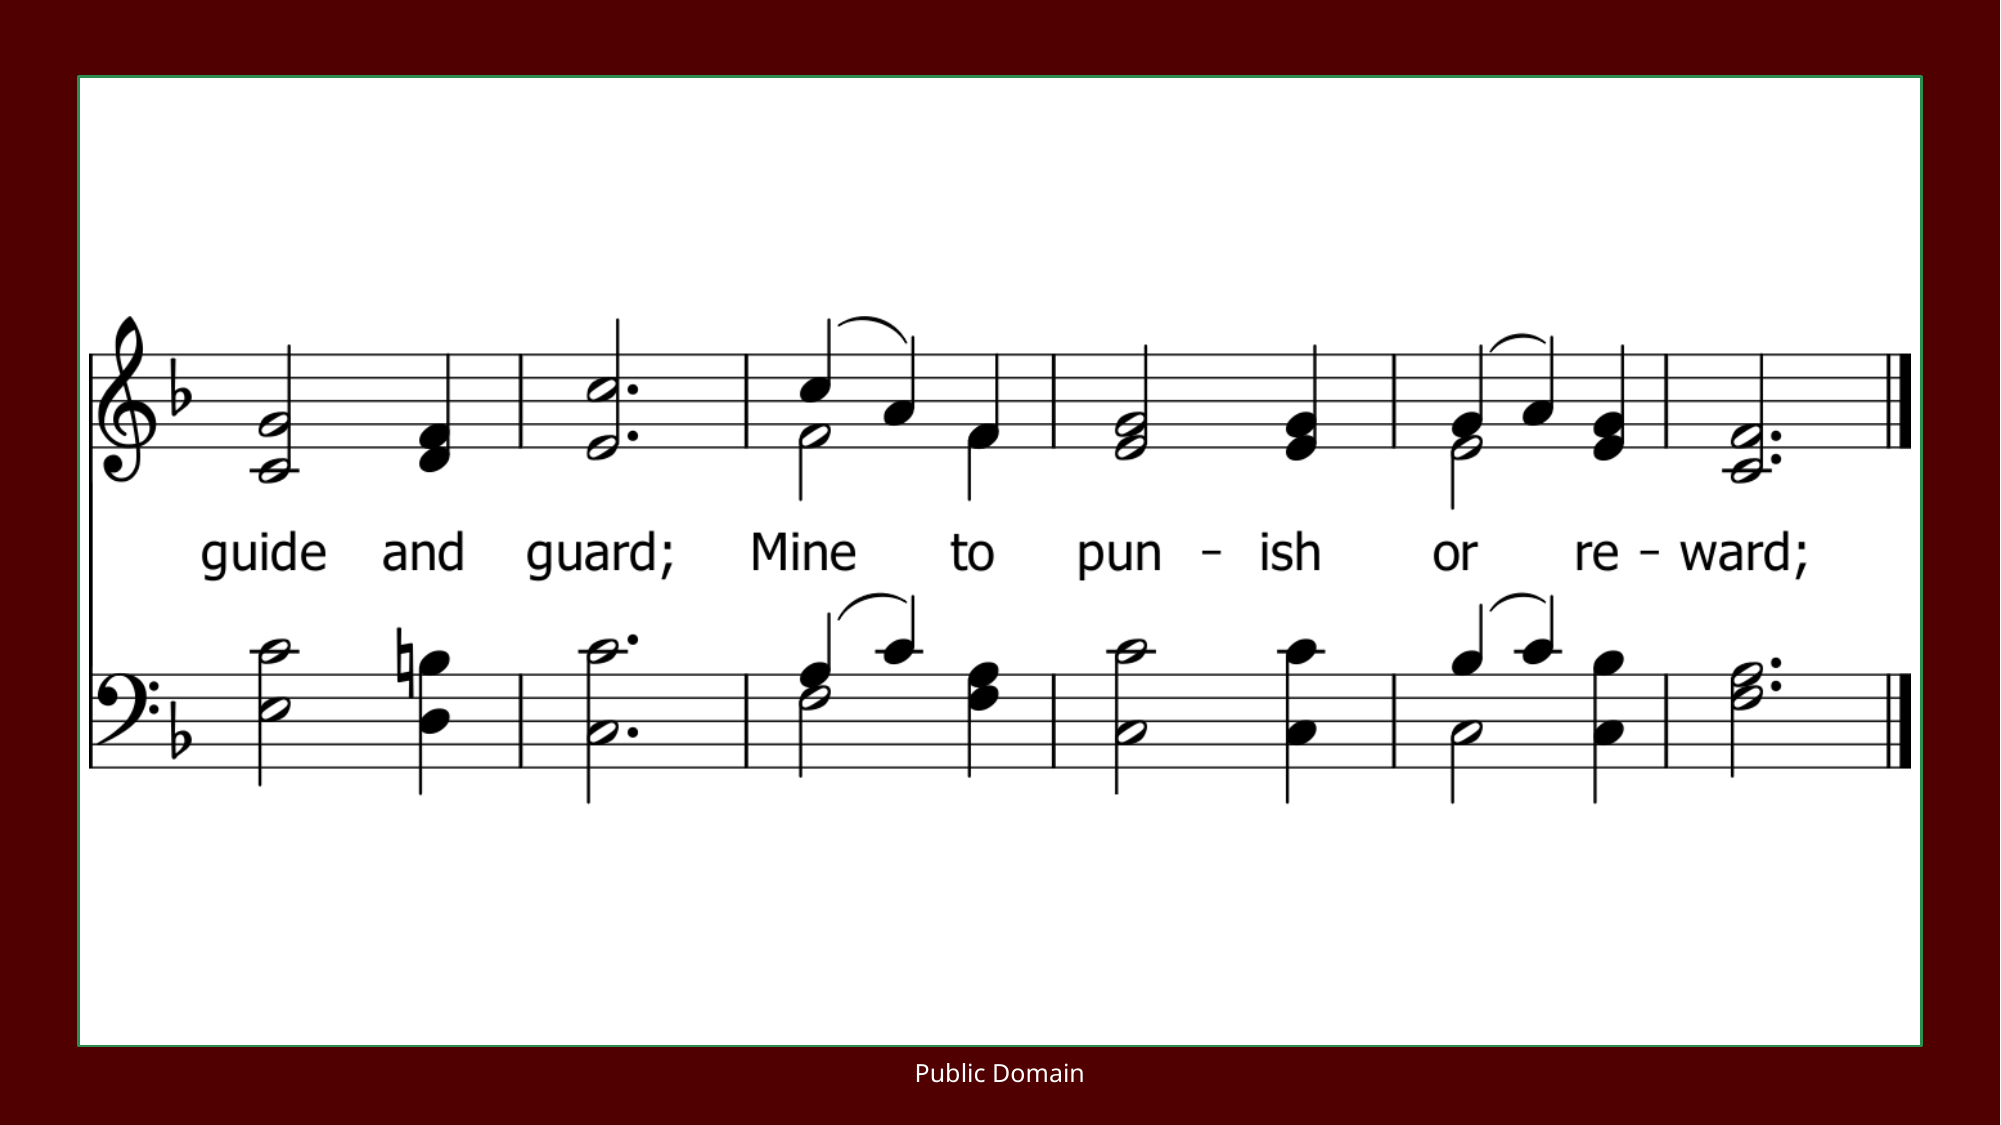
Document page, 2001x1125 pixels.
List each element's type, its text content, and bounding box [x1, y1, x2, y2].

footer Public Domain [662, 1047, 1338, 1103]
picture [89, 315, 1911, 810]
text_box [77, 75, 1923, 1047]
